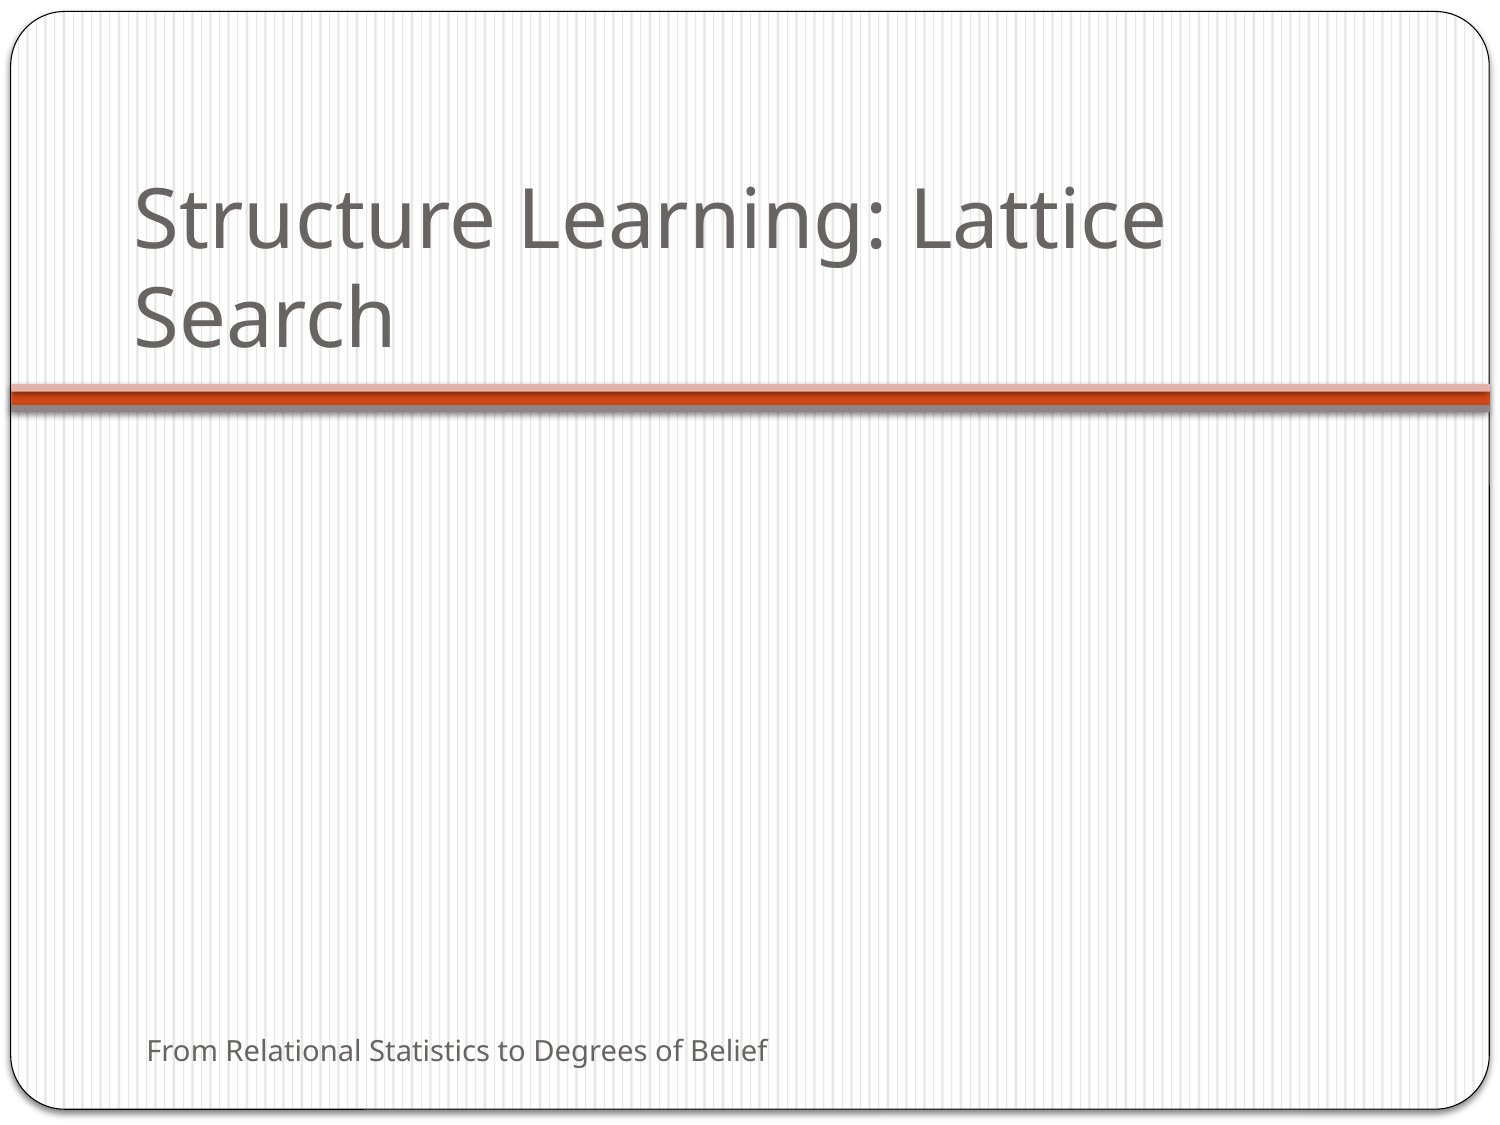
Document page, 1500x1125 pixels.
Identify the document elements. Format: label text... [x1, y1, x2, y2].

footer From Relational Statistics to Degrees of Belief [131, 1012, 788, 1088]
title Structure Learning: Lattice Search [118, 156, 1394, 380]
